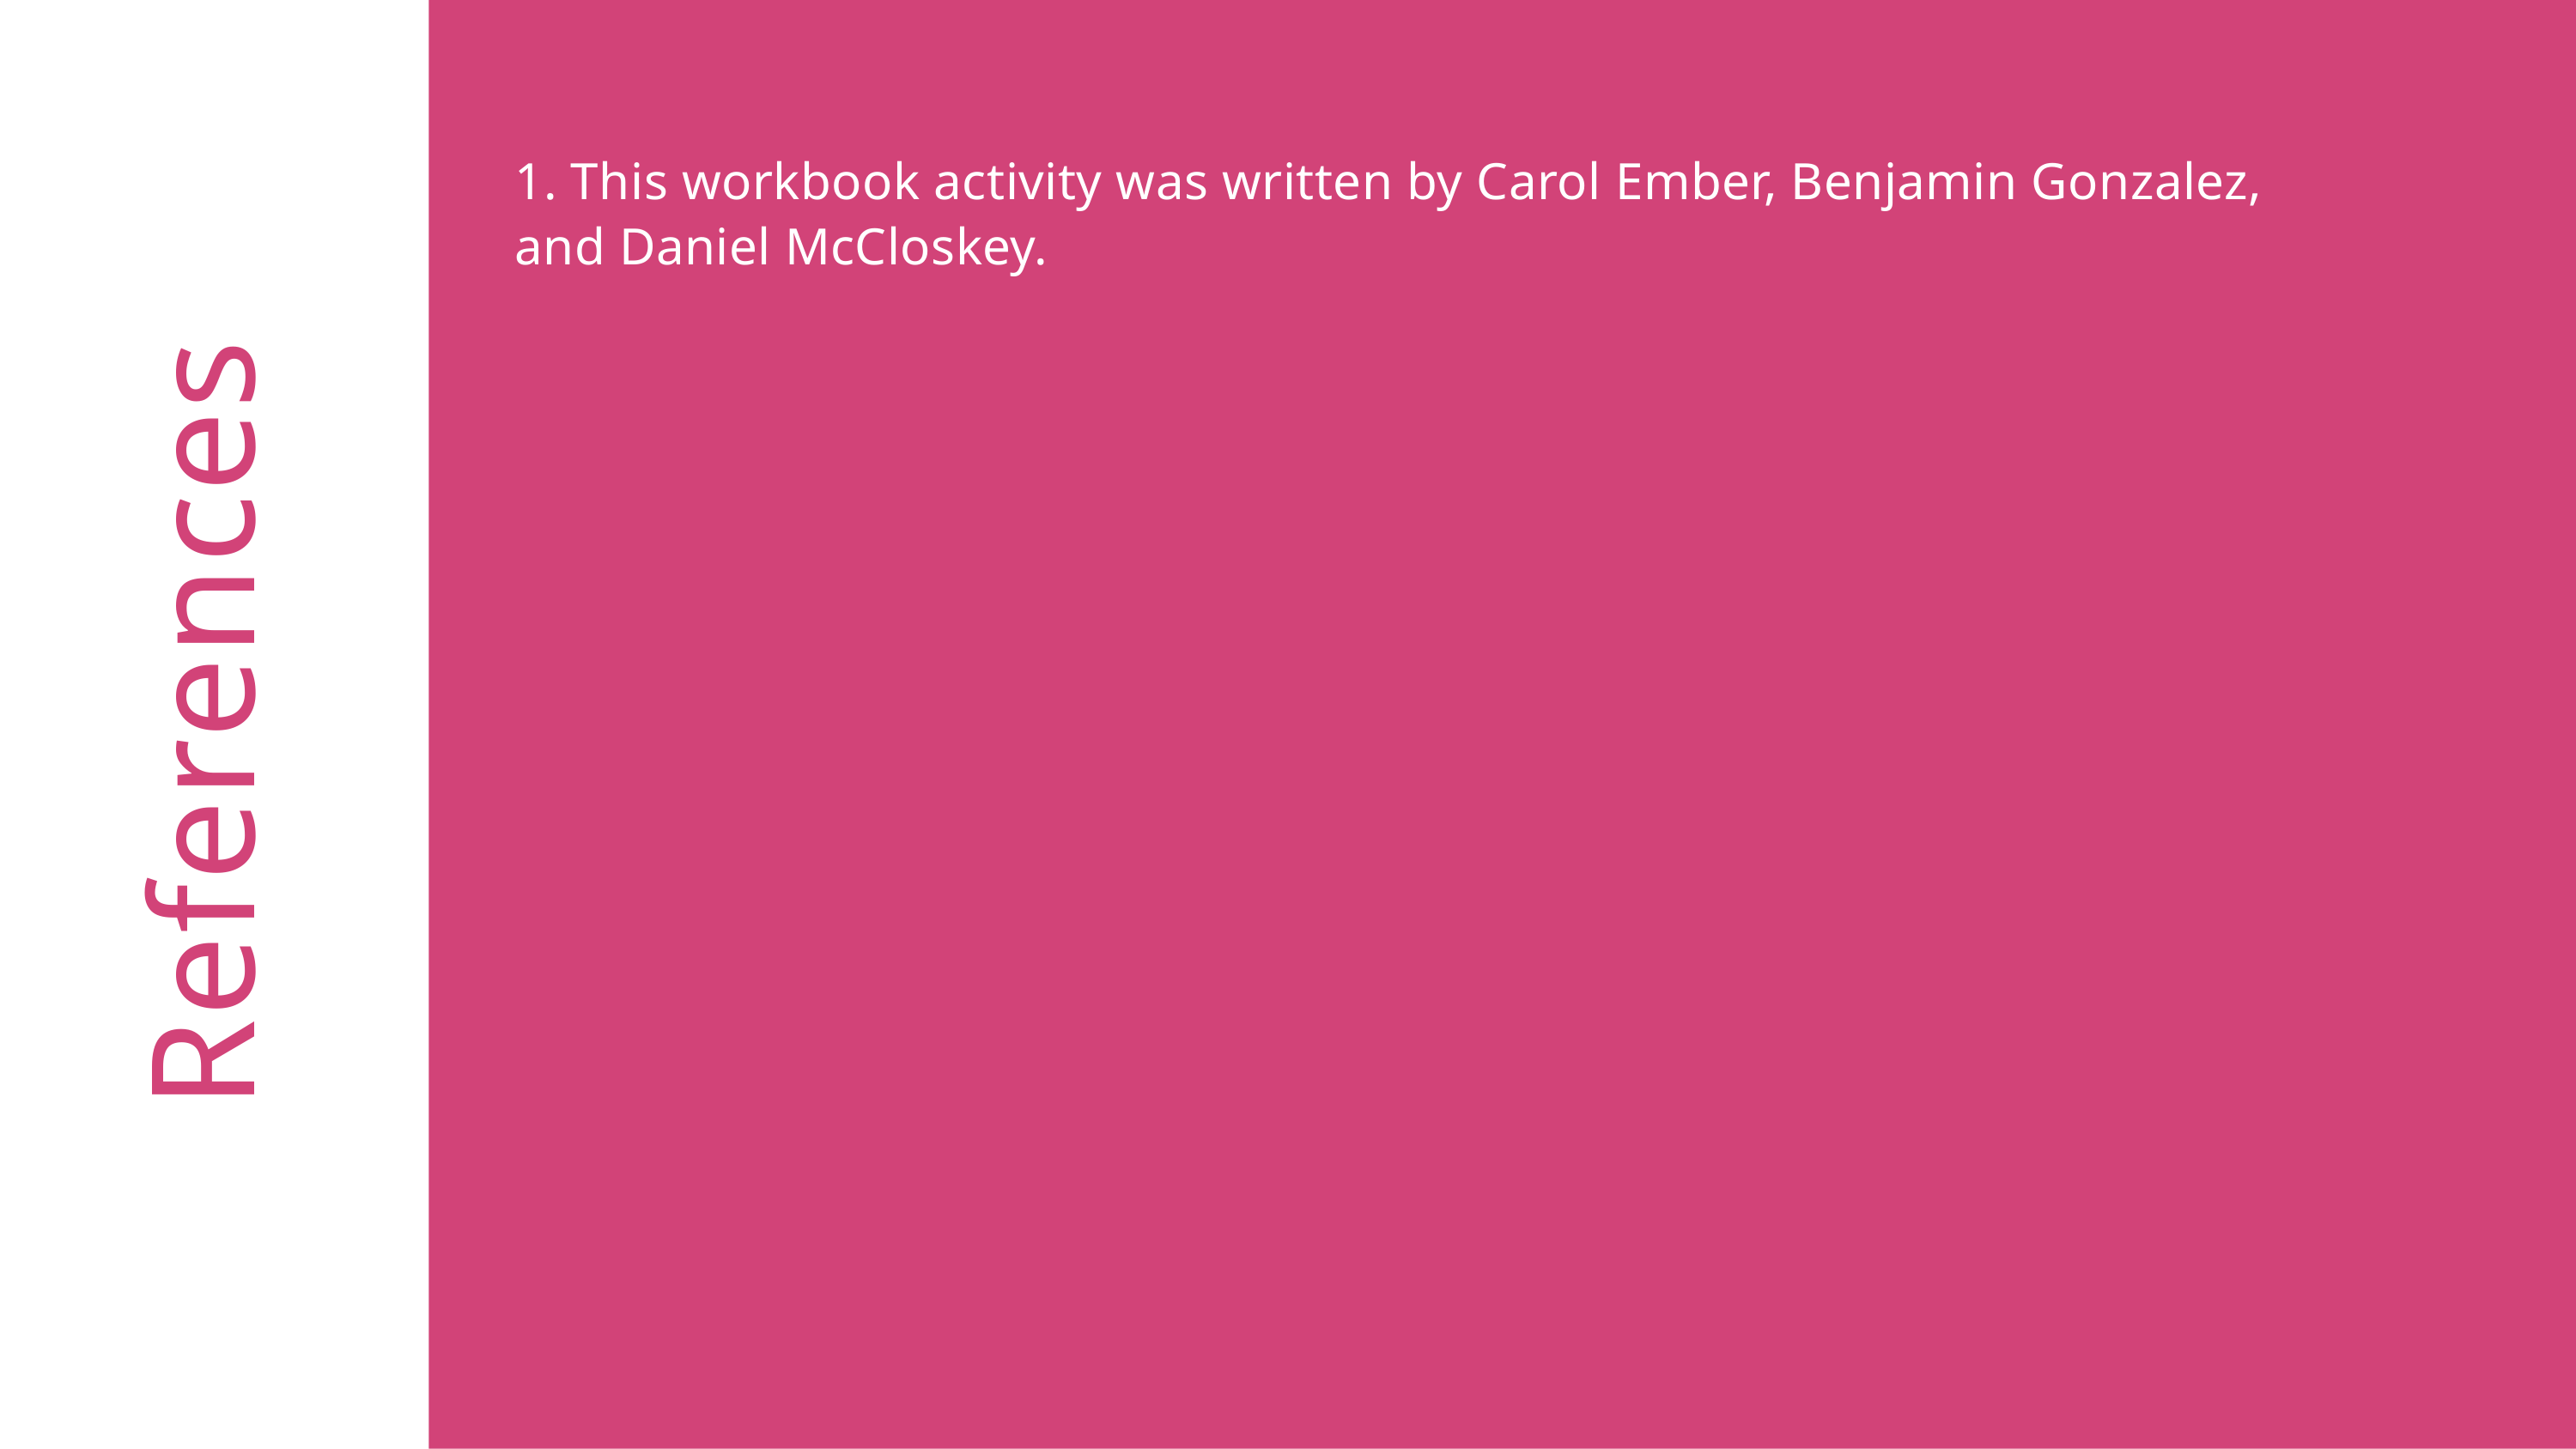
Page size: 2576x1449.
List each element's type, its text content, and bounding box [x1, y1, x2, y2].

text_box [428, 0, 2576, 1449]
text_box References [111, 144, 283, 1304]
text_box 1. This workbook activity was written by Carol Ember, Benjamin Gonzalez, and Daniel McCloskey. [514, 144, 2361, 276]
